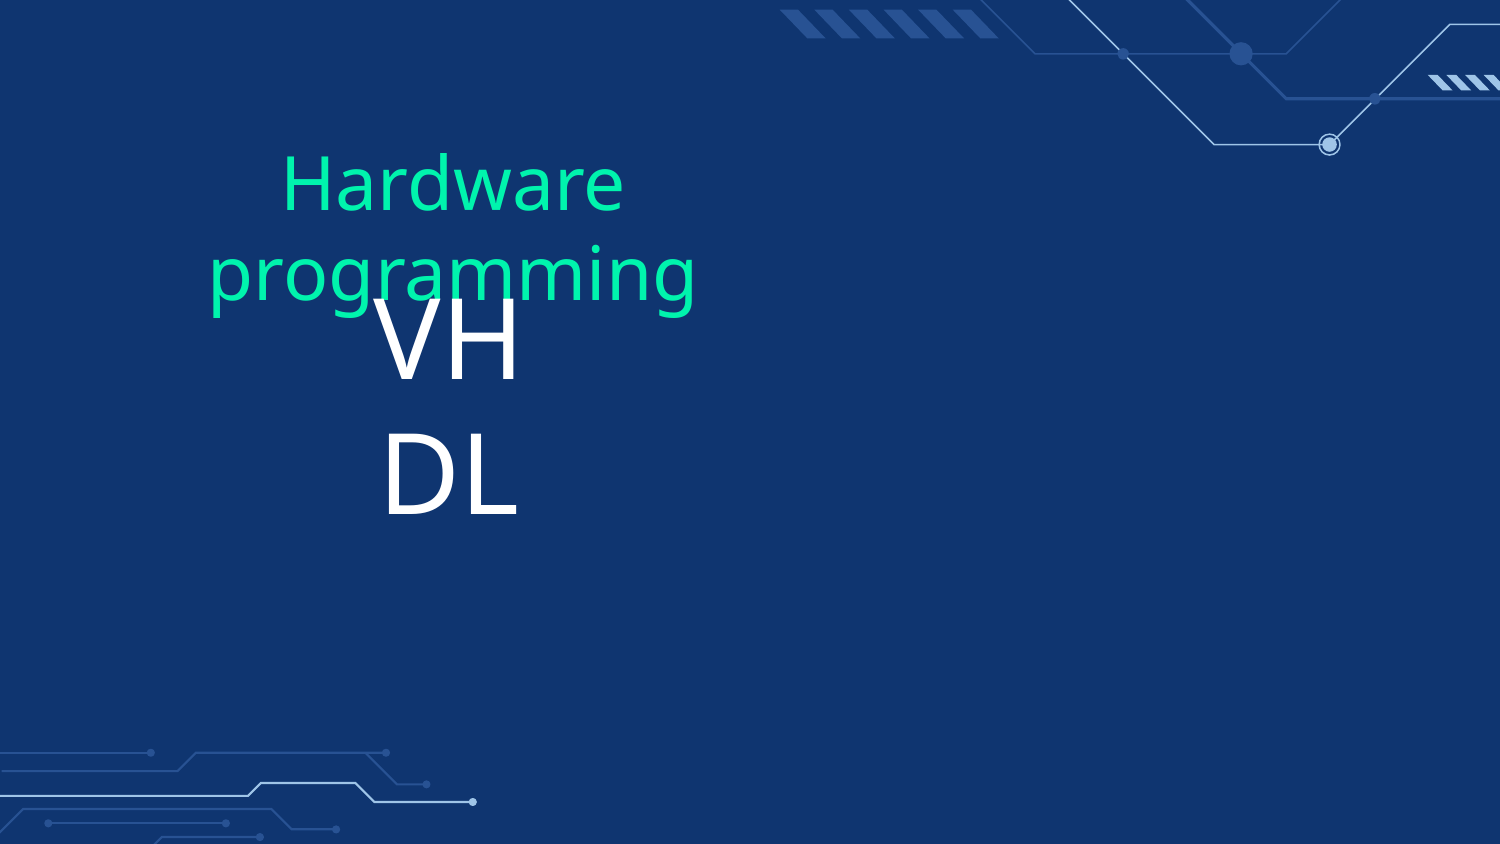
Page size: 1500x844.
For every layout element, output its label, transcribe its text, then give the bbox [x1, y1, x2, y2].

title Hardware programming [116, 135, 791, 216]
text_box VHDL [336, 266, 562, 389]
